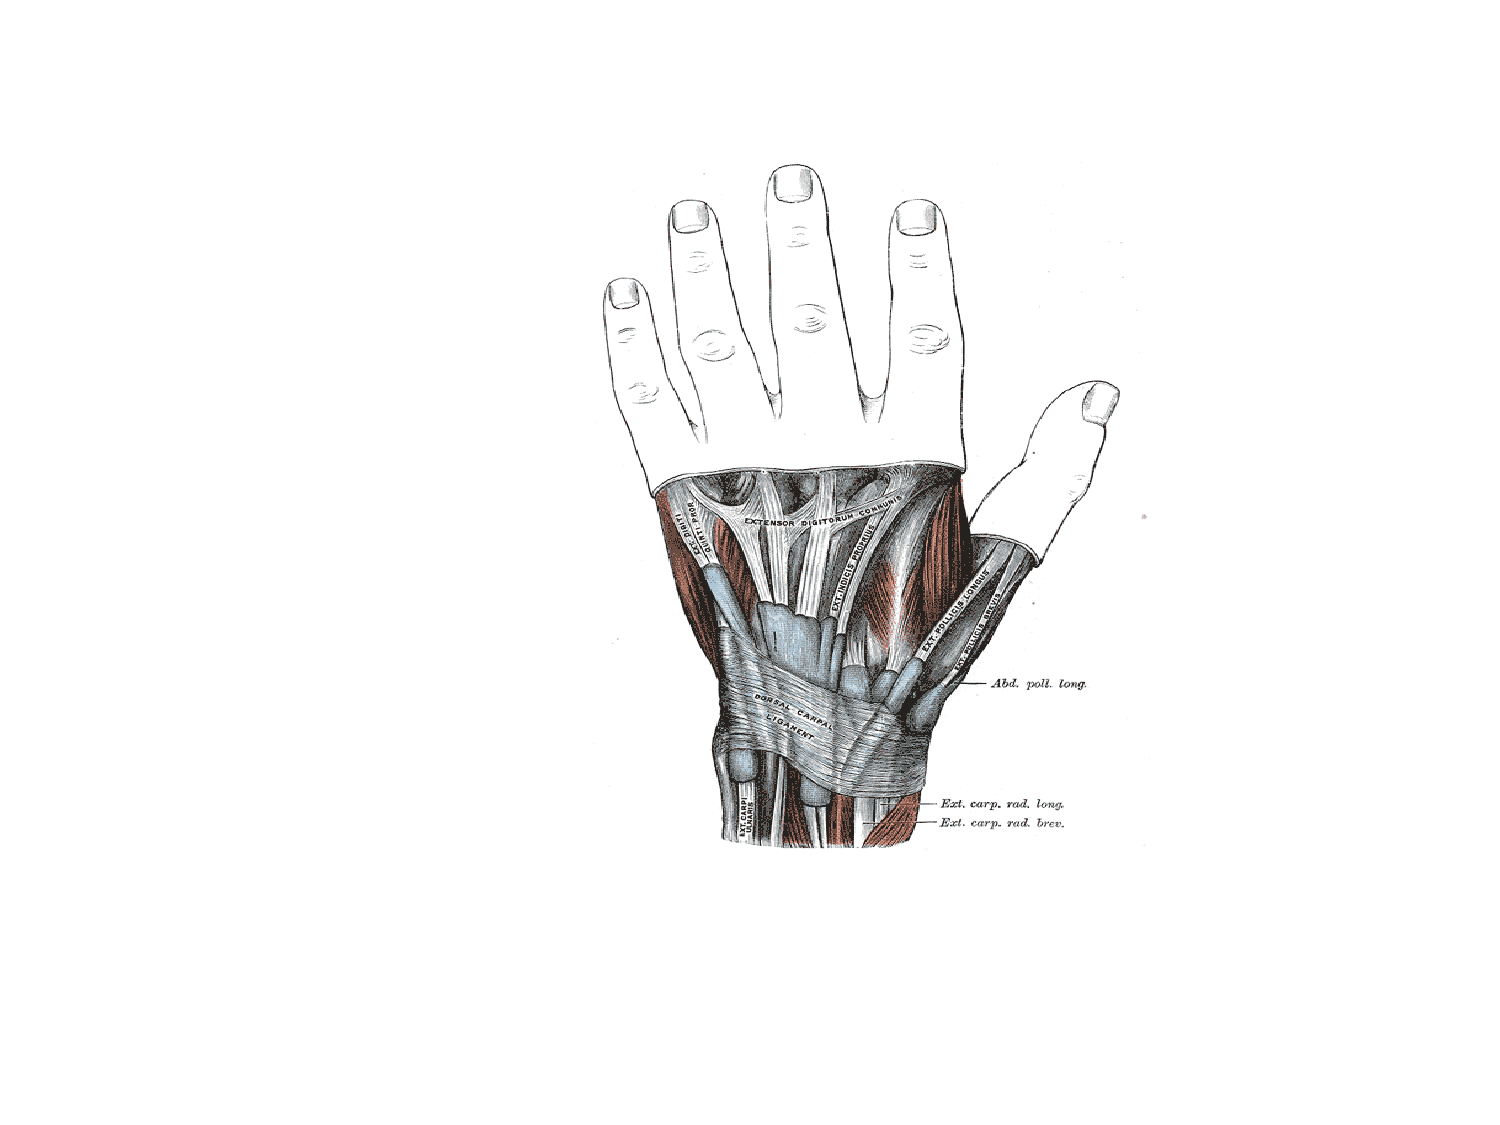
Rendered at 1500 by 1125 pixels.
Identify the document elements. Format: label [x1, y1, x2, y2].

picture [584, 160, 1159, 852]
